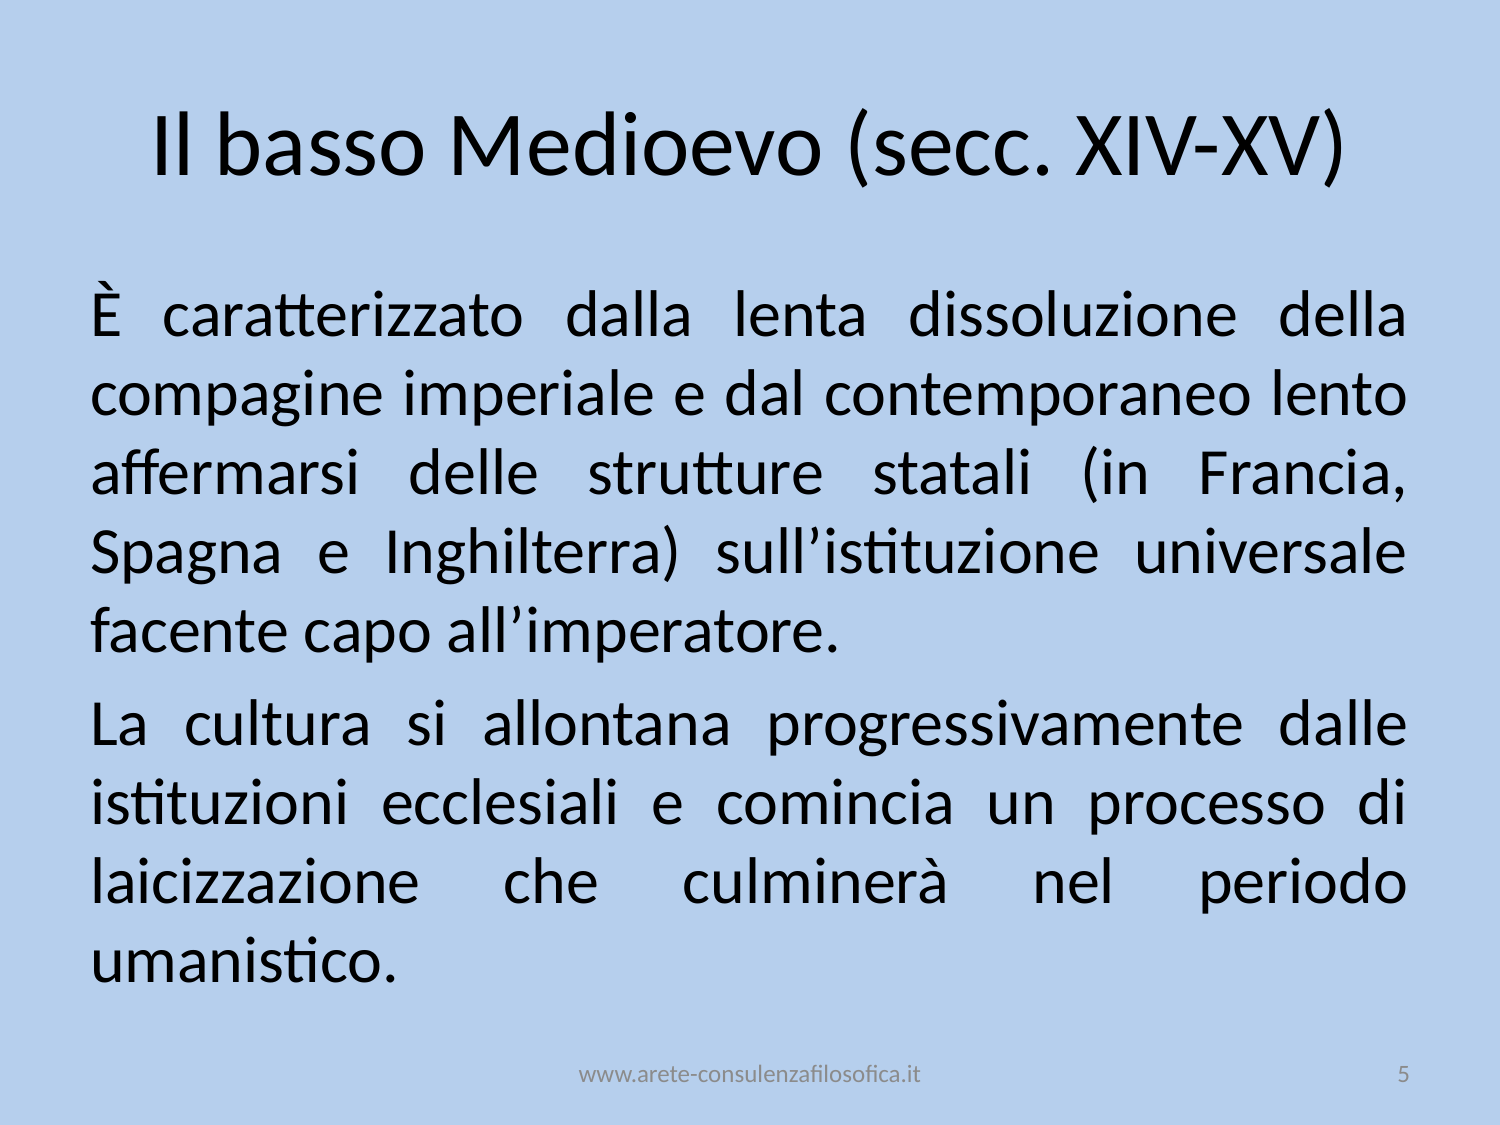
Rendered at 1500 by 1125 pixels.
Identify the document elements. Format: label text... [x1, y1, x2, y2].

slide_number 5 [1074, 1042, 1425, 1103]
title Il basso Medioevo (secc. XIV-XV) [75, 45, 1425, 233]
list È caratterizzato dalla lenta dissoluzione della compagine imperiale e dal contemporaneo lento affermarsi delle strutture statali (in Francia, Spagna e Inghilterra) sull’istituzione universale facente capo all’imperatore. La cultura si allontana progressivamente dalle istituzioni ecclesiali e comincia un processo di laicizzazione che culminerà nel periodo umanistico. [75, 262, 1425, 1005]
footer www.arete-consulenzafilosofica.it [512, 1042, 988, 1103]
